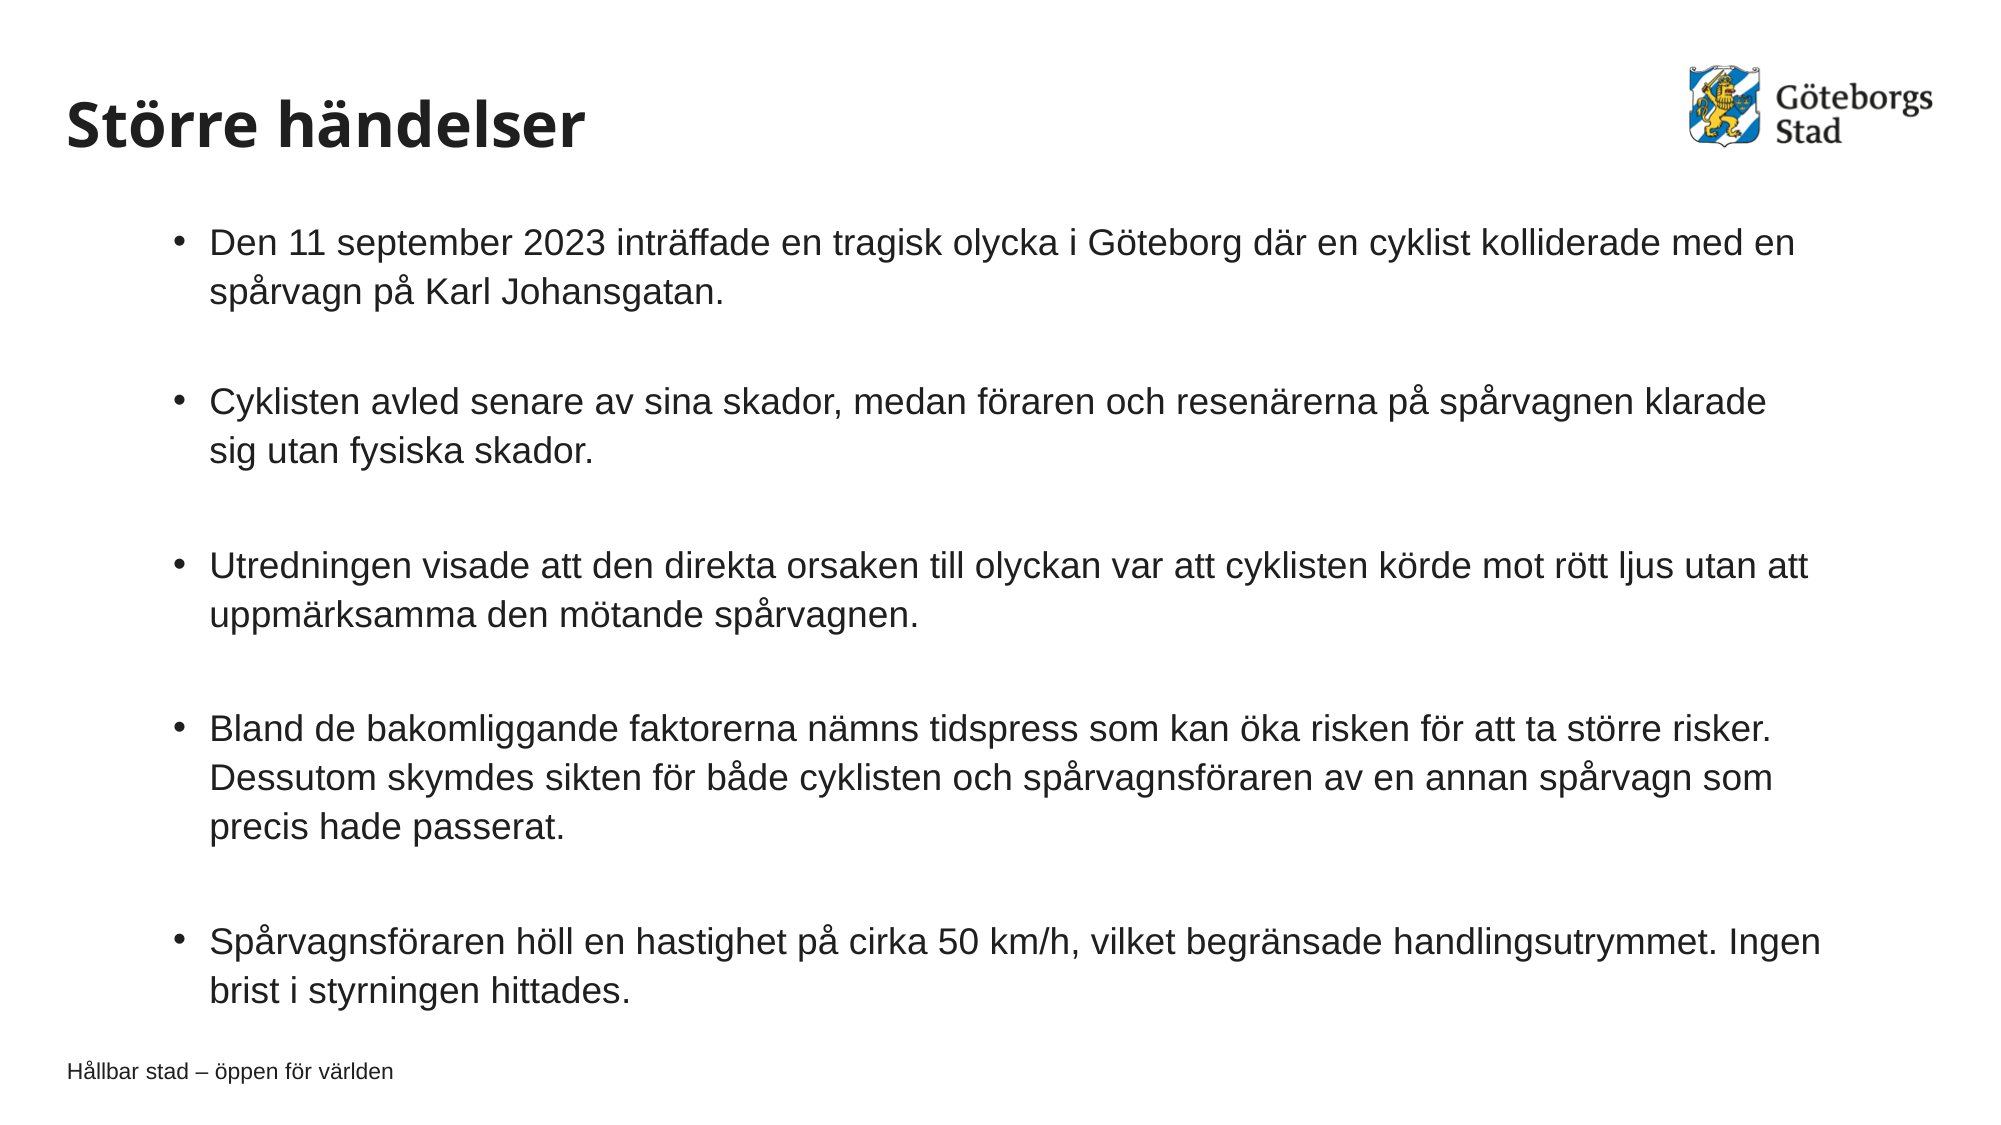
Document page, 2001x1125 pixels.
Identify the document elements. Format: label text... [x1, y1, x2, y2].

title Större händelser [66, 66, 1572, 188]
list Den 11 september 2023 inträffade en tragisk olycka i Göteborg där en cyklist kolliderade med en spårvagn på Karl Johansgatan. Cyklisten avled senare av sina skador, medan föraren och resenärerna på spårvagnen klarade sig utan fysiska skador. Utredningen visade att den direkta orsaken till olyckan var att cyklisten körde mot rött ljus utan att uppmärksamma den mötande spårvagnen. Bland de bakomliggande faktorerna nämns tidspress som kan öka risken för att ta större risker. Dessutom skymdes sikten för både cyklisten och spårvagnsföraren av en annan spårvagn som precis hade passerat. Spårvagnsföraren höll en hastighet på cirka 50 km/h, vilket begränsade handlingsutrymmet. Ingen brist i styrningen hittades. [173, 213, 1827, 1019]
picture [1689, 65, 1933, 148]
